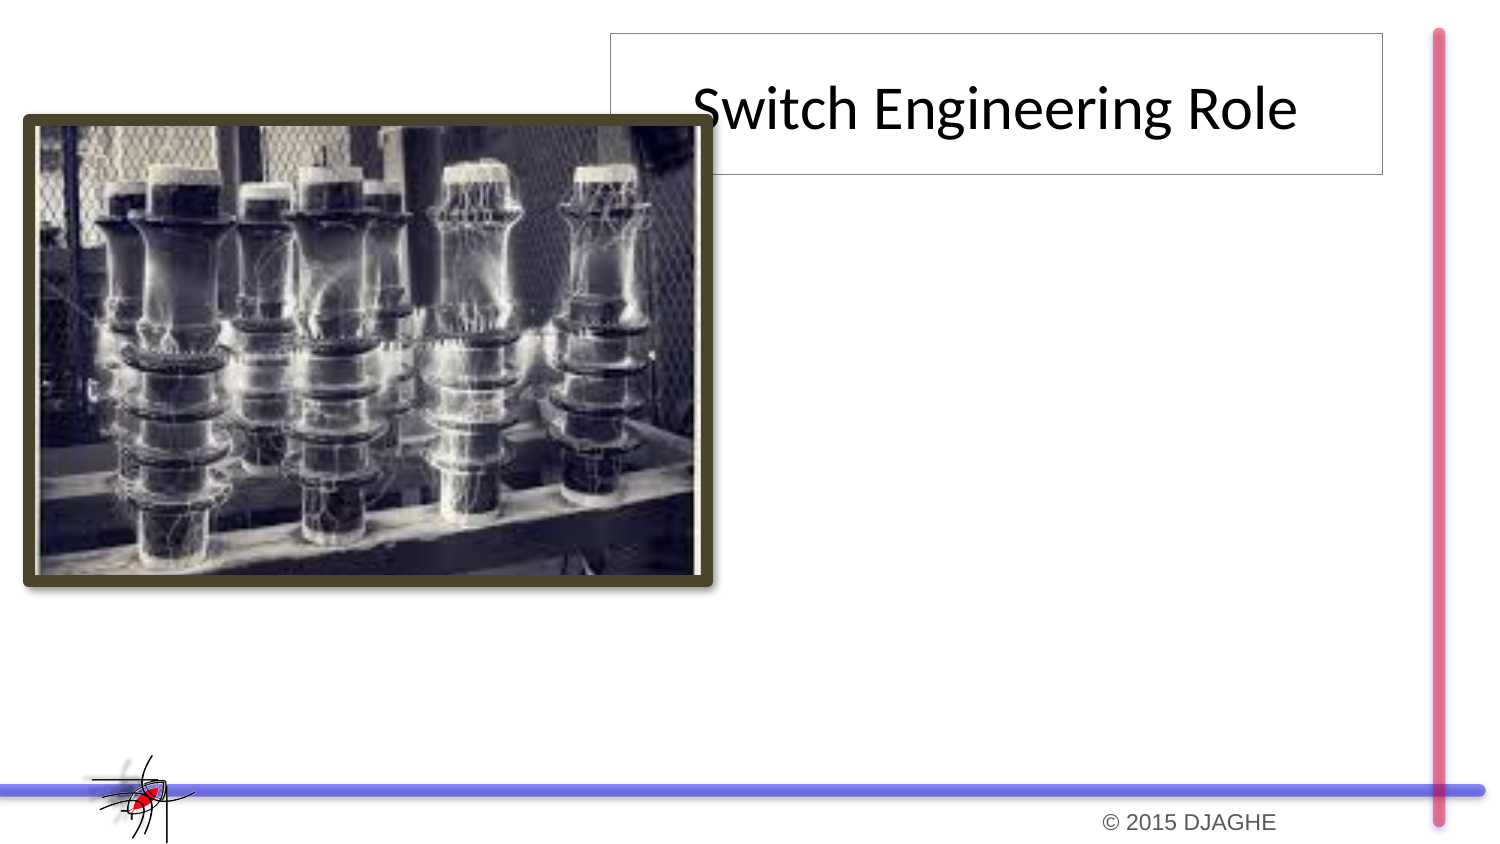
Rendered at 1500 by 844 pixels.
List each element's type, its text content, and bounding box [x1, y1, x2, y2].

title Switch Engineering Role [610, 33, 1383, 175]
picture [78, 753, 198, 844]
picture [35, 126, 701, 576]
